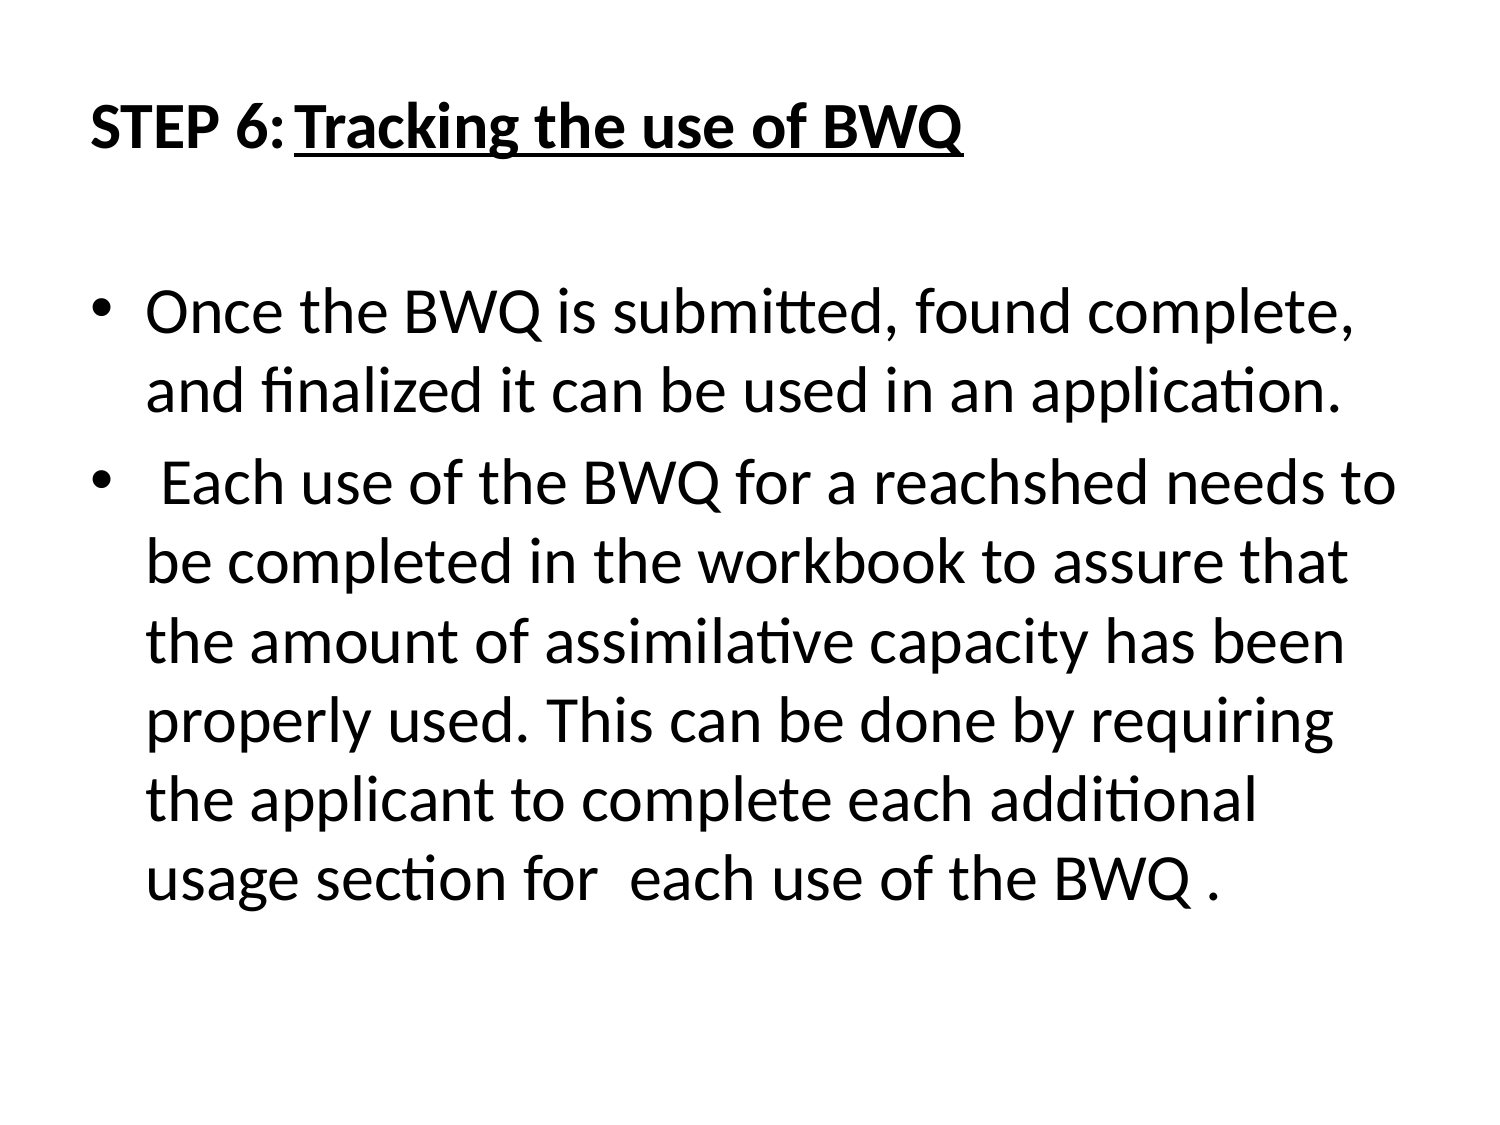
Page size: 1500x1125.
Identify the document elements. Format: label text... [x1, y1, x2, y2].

list STEP 6: Tracking the use of BWQ Once the BWQ is submitted, found complete, and finalized it can be used in an application. Each use of the BWQ for a reachshed needs to be completed in the workbook to assure that the amount of assimilative capacity has been properly used. This can be done by requiring the applicant to complete each additional usage section for each use of the BWQ . [75, 75, 1425, 1005]
